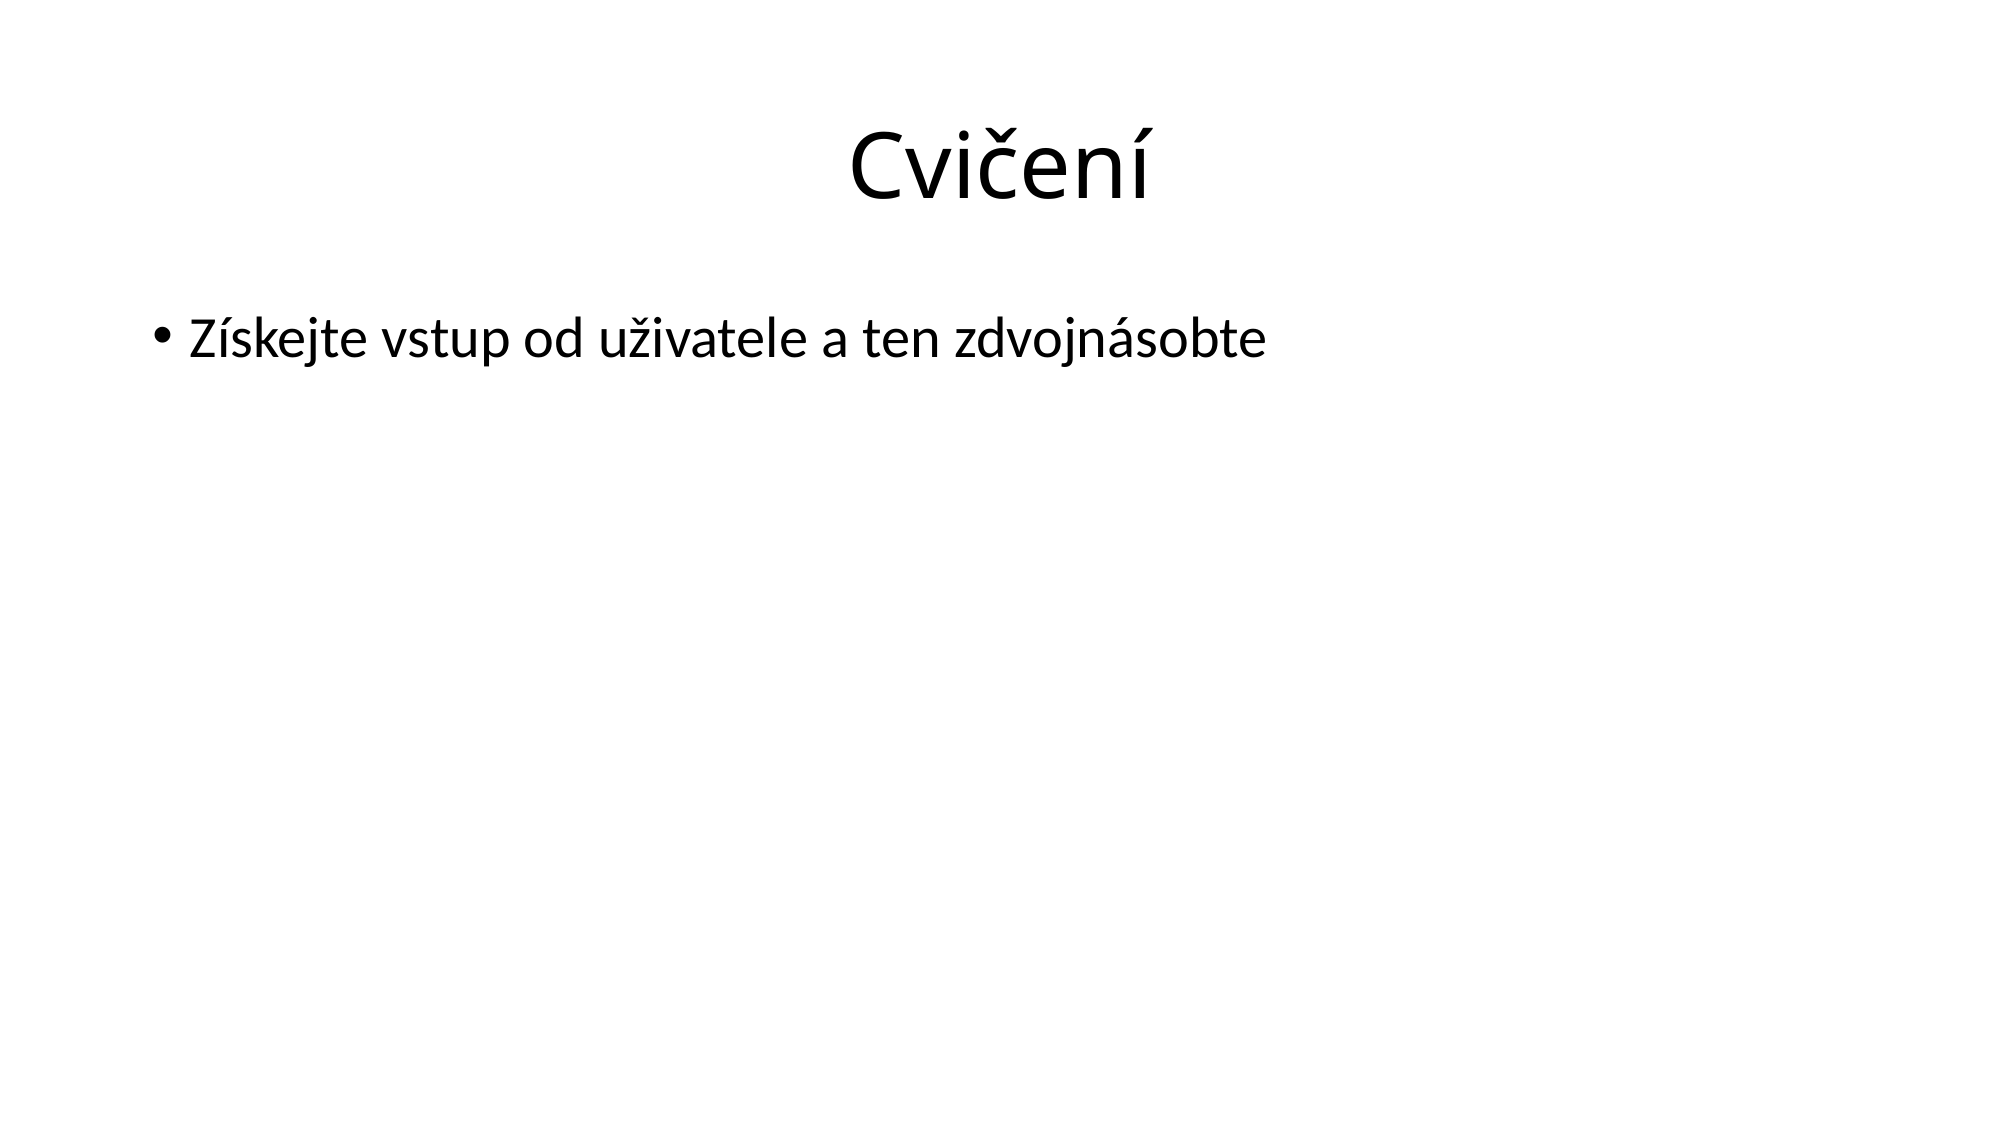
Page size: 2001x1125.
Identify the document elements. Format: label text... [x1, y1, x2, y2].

title Cvičení [137, 59, 1863, 278]
list Získejte vstup od uživatele a ten zdvojnásobte [137, 299, 1863, 1014]
